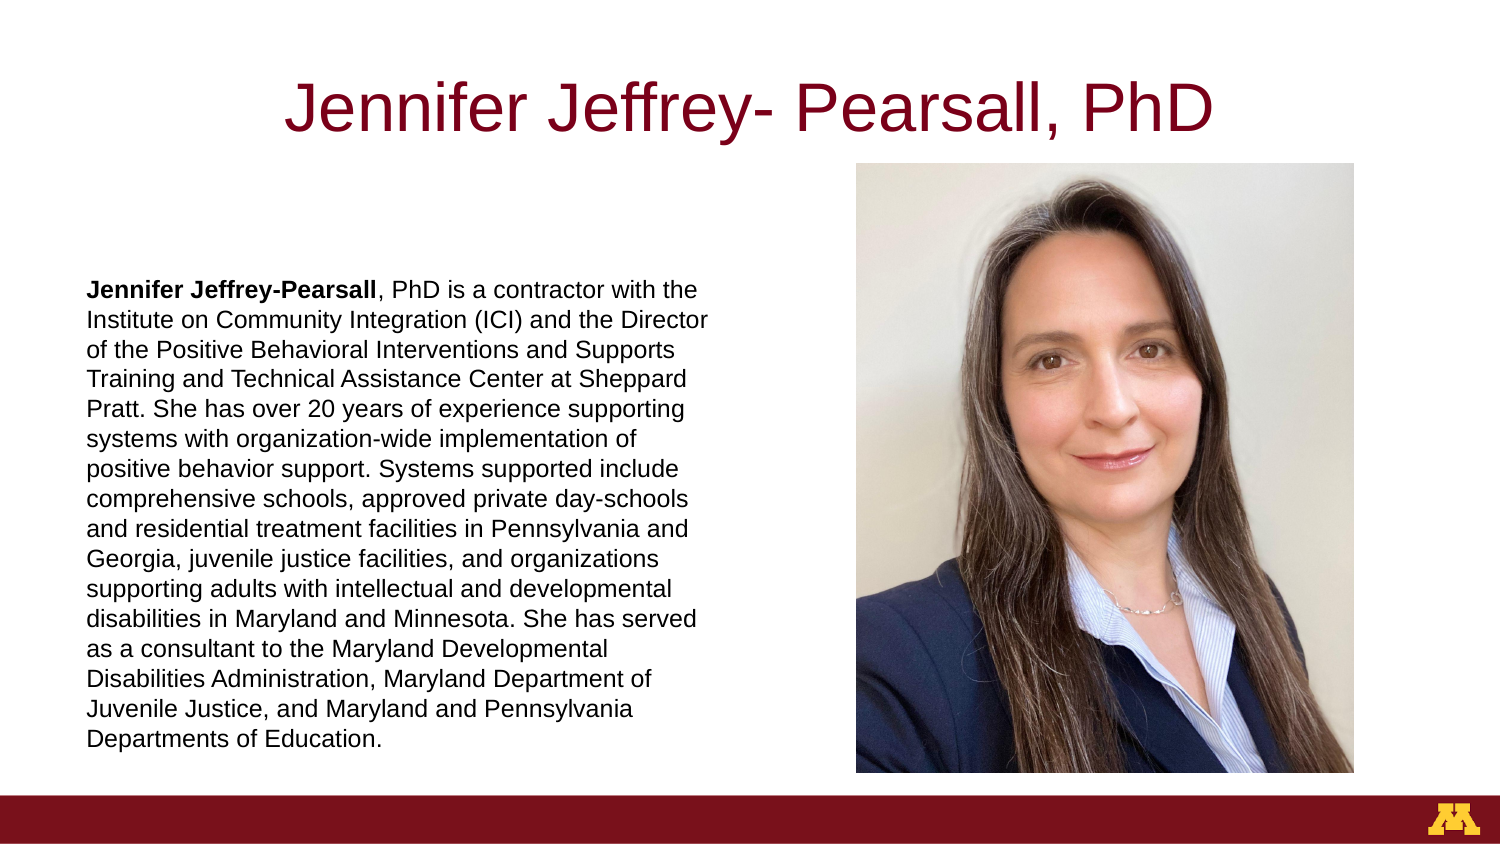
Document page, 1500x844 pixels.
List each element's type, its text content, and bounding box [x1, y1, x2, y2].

picture [856, 163, 1354, 774]
picture [0, 795, 1500, 844]
title Jennifer Jeffrey- Pearsall, PhD [75, 33, 1425, 175]
list Jennifer Jeffrey-Pearsall, PhD is a contractor with the Institute on Community Integration (ICI) and the Director of the Positive Behavioral Interventions and Supports Training and Technical Assistance Center at Sheppard Pratt. She has over 20 years of experience supporting systems with organization-wide implementation of positive behavior support. Systems supported include comprehensive schools, approved private day-schools and residential treatment facilities in Pennsylvania and Georgia, juvenile justice facilities, and organizations supporting adults with intellectual and developmental disabilities in Maryland and Minnesota. She has served as a consultant to the Maryland Developmental Disabilities Administration, Maryland Department of Juvenile Justice, and Maryland and Pennsylvania Departments of Education. [75, 267, 738, 754]
